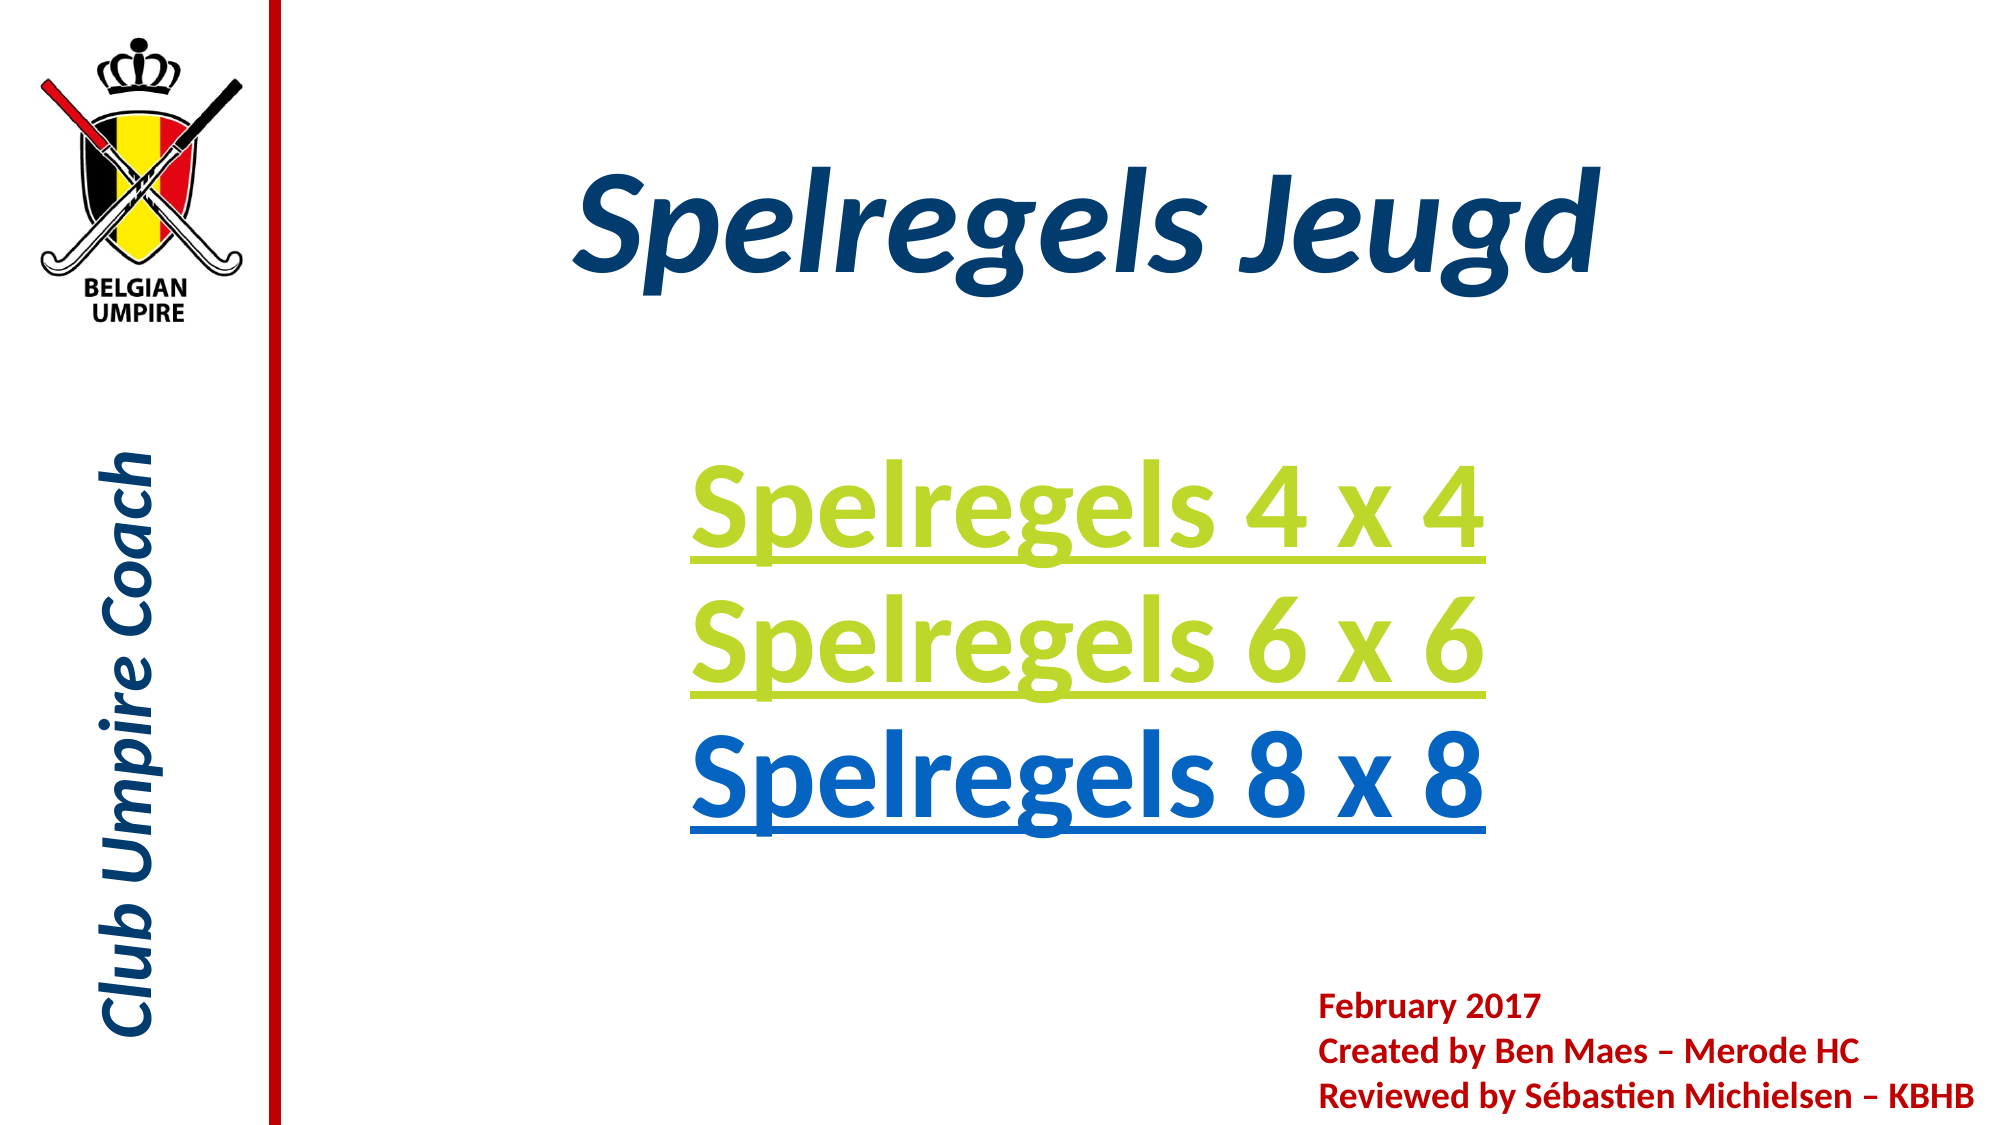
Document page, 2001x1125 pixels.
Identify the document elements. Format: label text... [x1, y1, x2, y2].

title Spelregels Jeugd Spelregels 4 x 4 Spelregels 6 x 6 Spelregels 8 x 8 [368, 63, 1808, 1074]
picture [29, 31, 251, 333]
text_box February 2017 Created by Ben Maes – Merode HC Reviewed by Sébastien Michielsen – KBHB [1303, 973, 2000, 1124]
